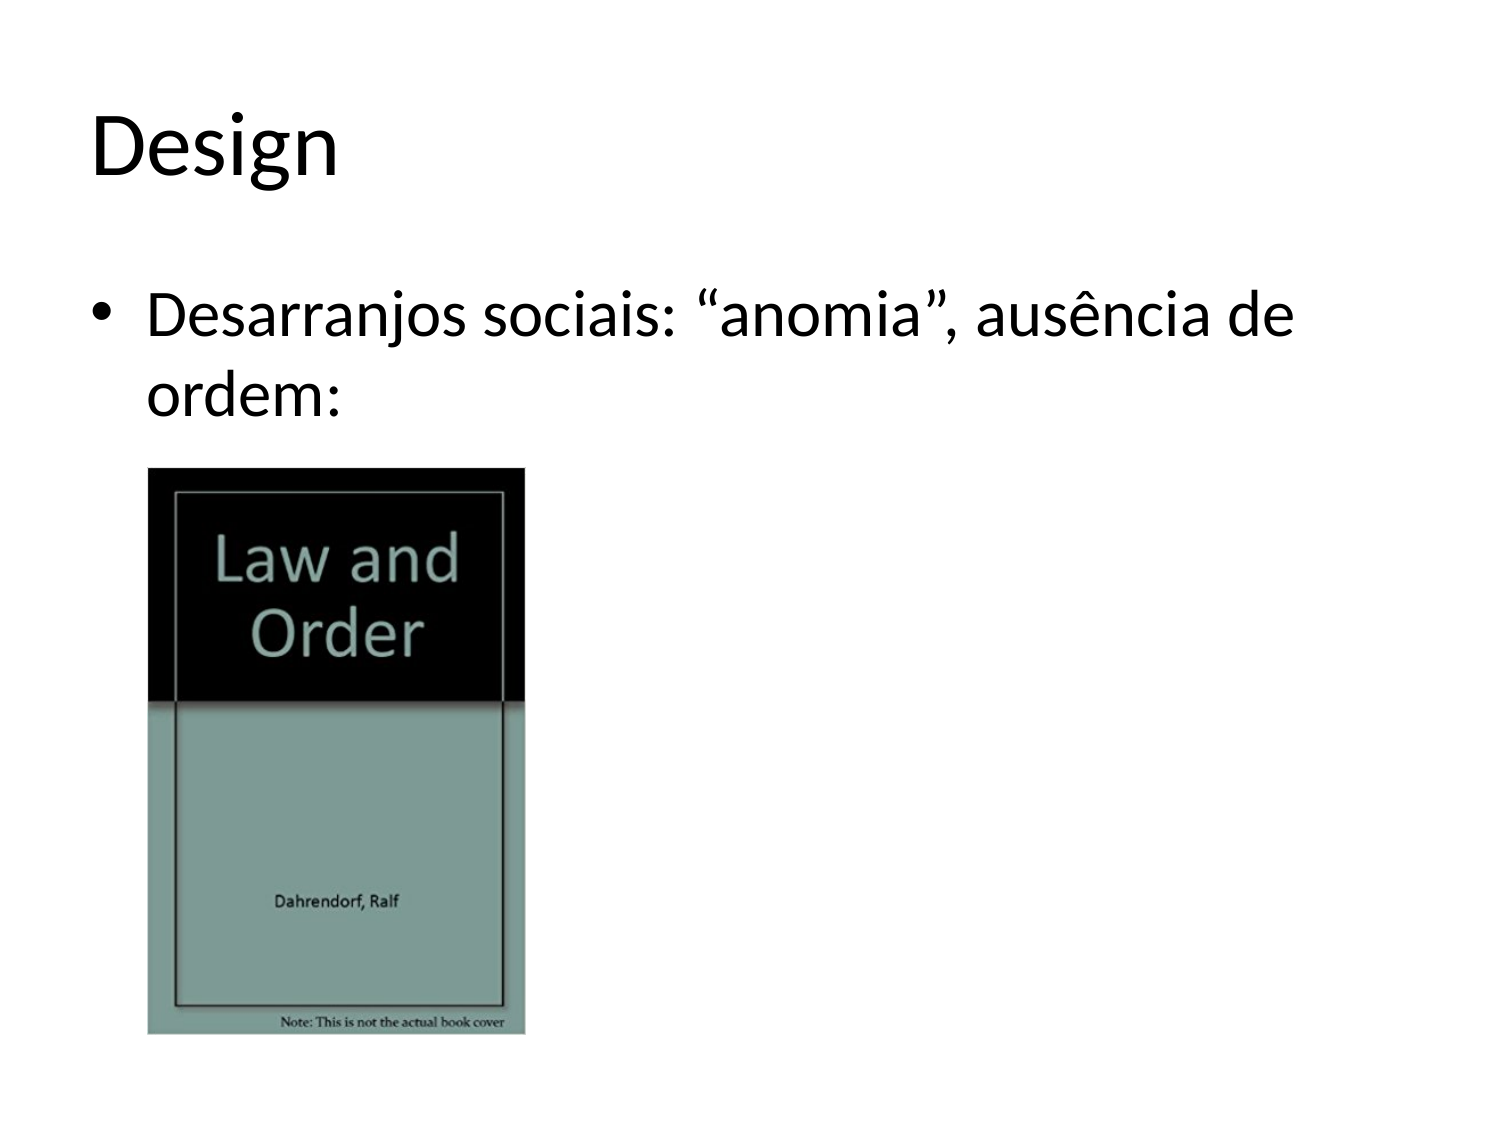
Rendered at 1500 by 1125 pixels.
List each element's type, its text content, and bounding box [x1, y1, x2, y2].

picture [147, 467, 527, 1036]
list Desarranjos sociais: “anomia”, ausência de ordem: [75, 262, 1425, 1005]
title Design [75, 45, 1425, 233]
